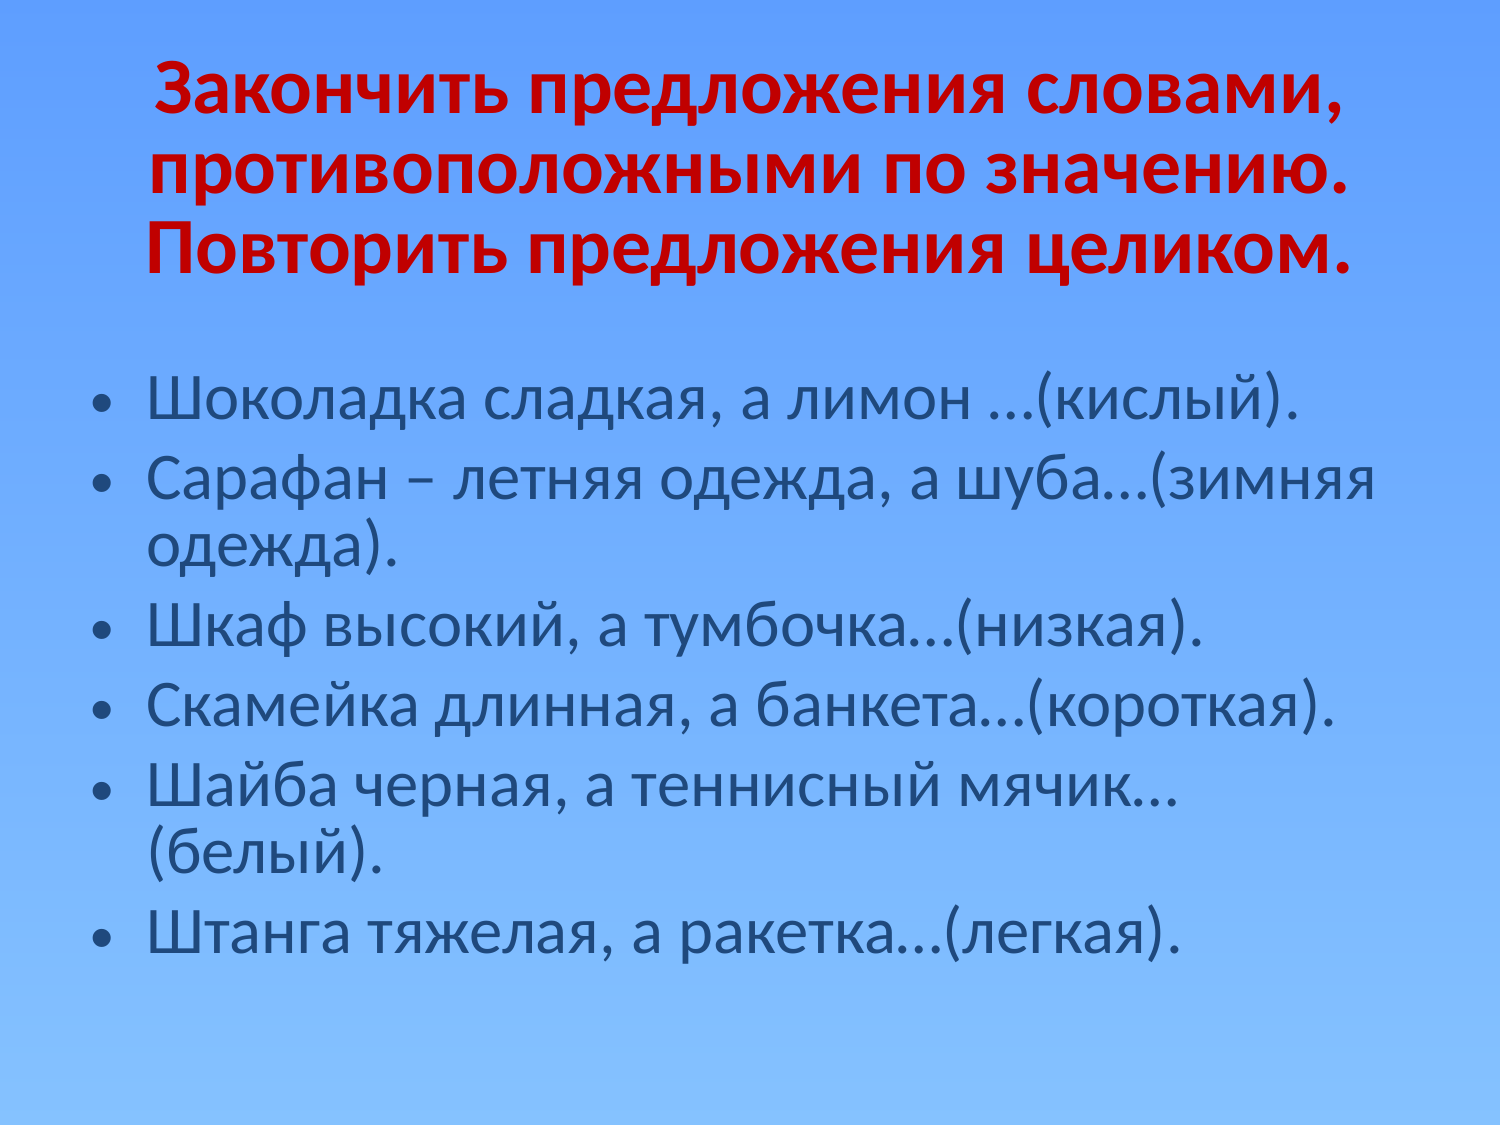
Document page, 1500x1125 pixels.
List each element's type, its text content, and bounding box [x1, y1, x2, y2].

title Закончить предложения словами, противоположными по значению. Повторить предложения целиком. [75, 45, 1425, 303]
list Шоколадка сладкая, а лимон …(кислый). Сарафан – летняя одежда, а шуба…(зимняя одежда). Шкаф высокий, а тумбочка…(низкая). Скамейка длинная, а банкета…(короткая). Шайба черная, а теннисный мячик…(белый). Штанга тяжелая, а ракетка…(легкая). [75, 361, 1425, 1094]
